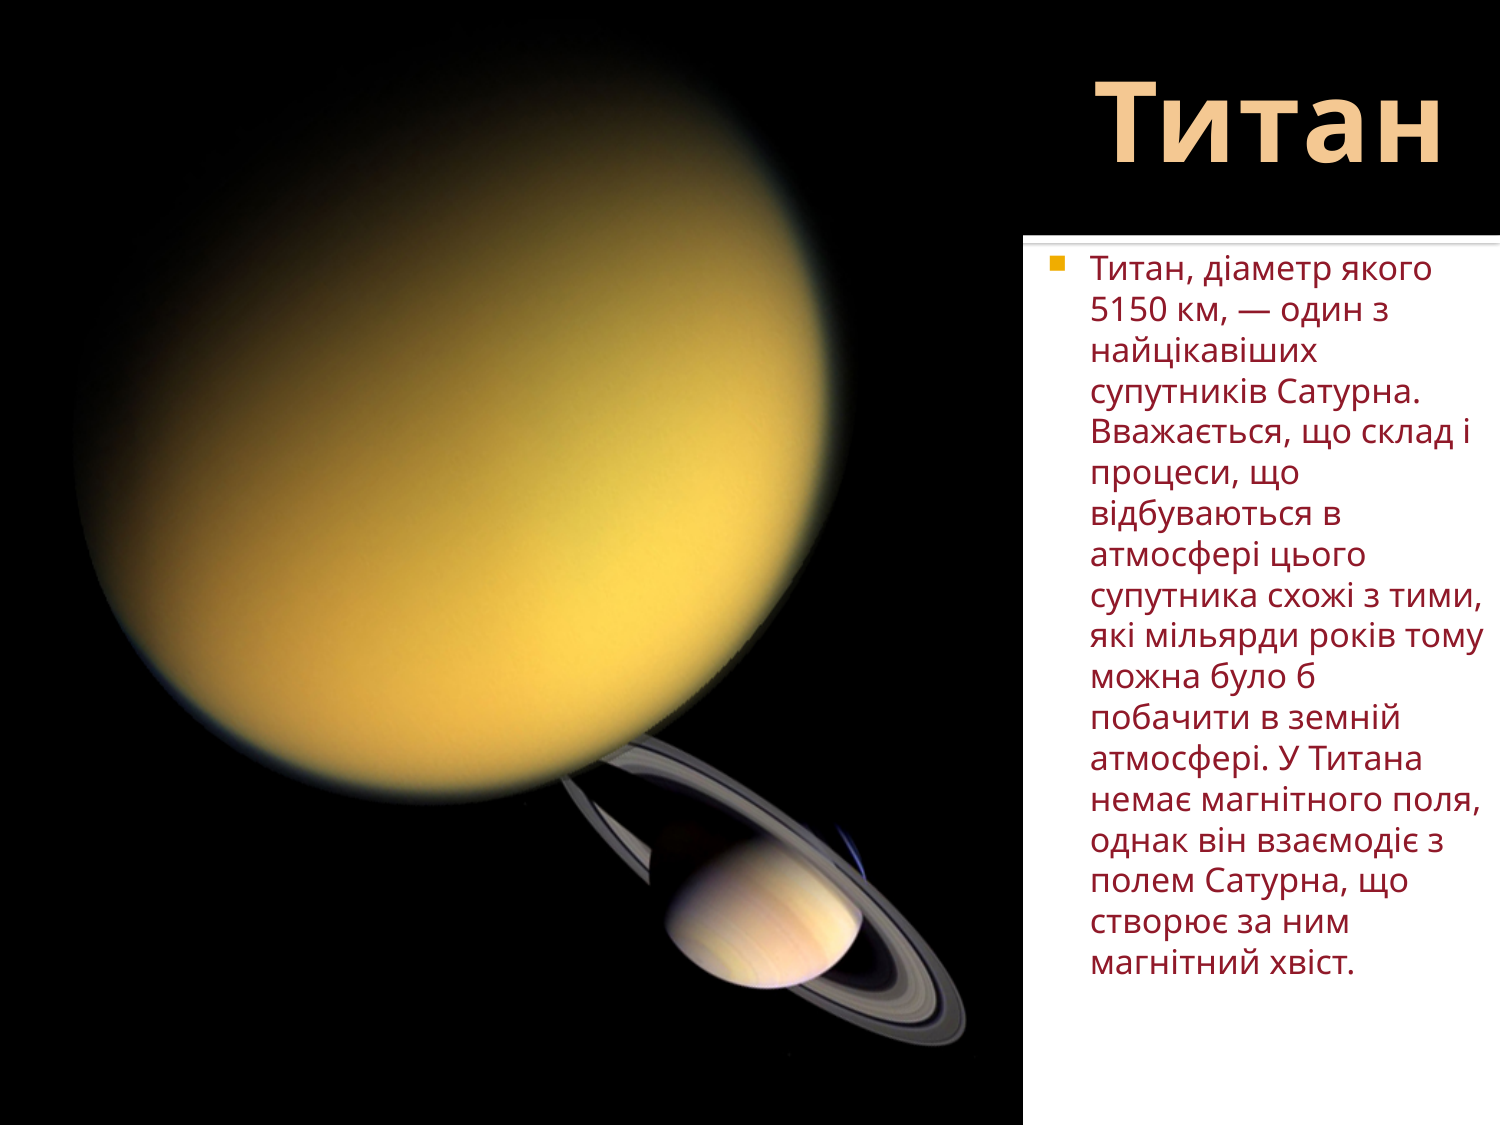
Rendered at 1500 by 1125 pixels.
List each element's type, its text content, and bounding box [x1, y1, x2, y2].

picture [0, 19, 1023, 1125]
text_box Титан [1078, 42, 1463, 193]
list Титан, діаметр якого 5150 км, — один з найцікавіших супутників Сатурна. Вважається, що склад і процеси, що відбуваються в атмосфері цього супутника схожі з тими, які мільярди років тому можна було б побачити в земній атмосфері. У Титана немає магнітного поля, однак він взаємодіє з полем Сатурна, що створює за ним магнітний хвіст. [1026, 231, 1500, 1015]
